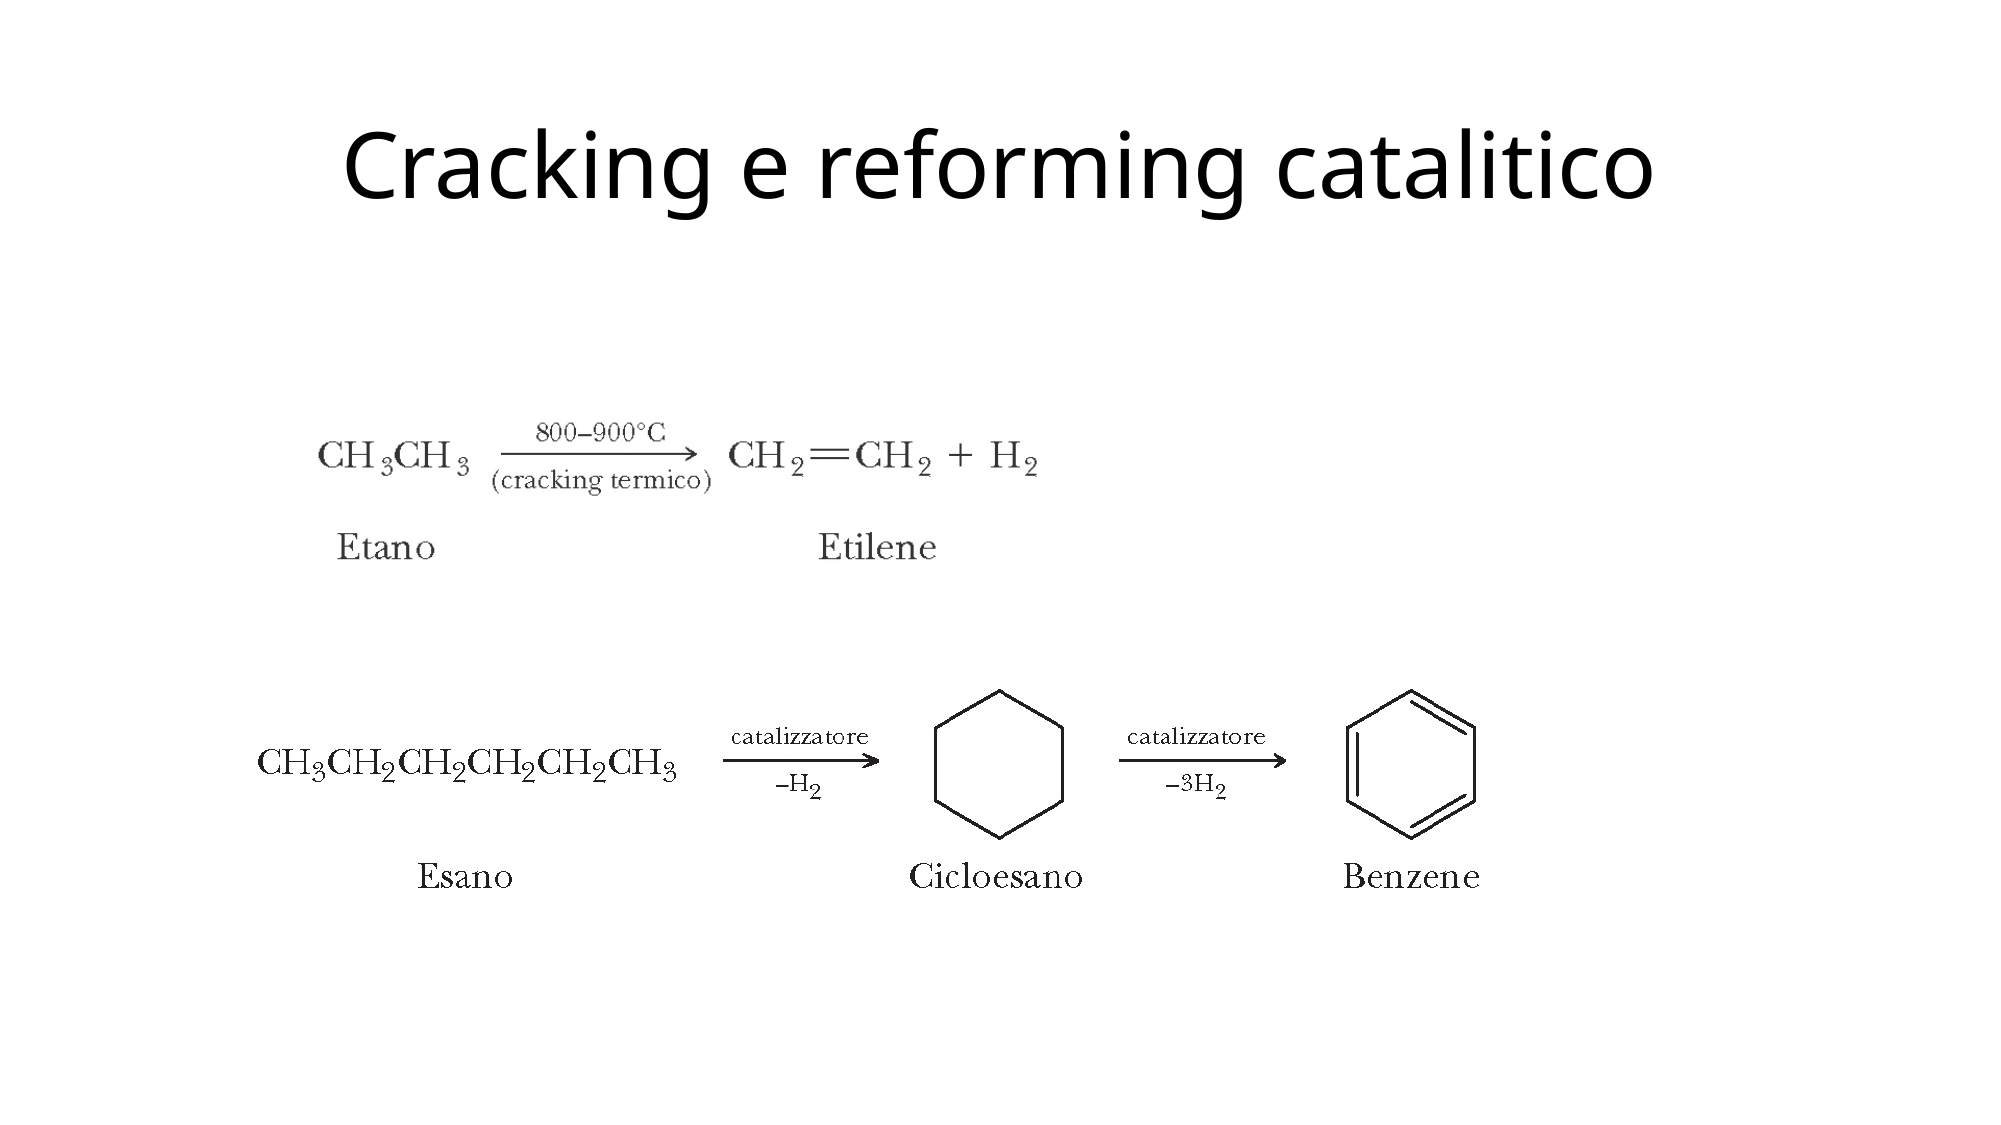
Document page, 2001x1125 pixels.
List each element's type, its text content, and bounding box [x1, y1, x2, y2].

picture [197, 628, 1541, 906]
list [254, 358, 1194, 576]
title Cracking e reforming catalitico [137, 59, 1863, 278]
